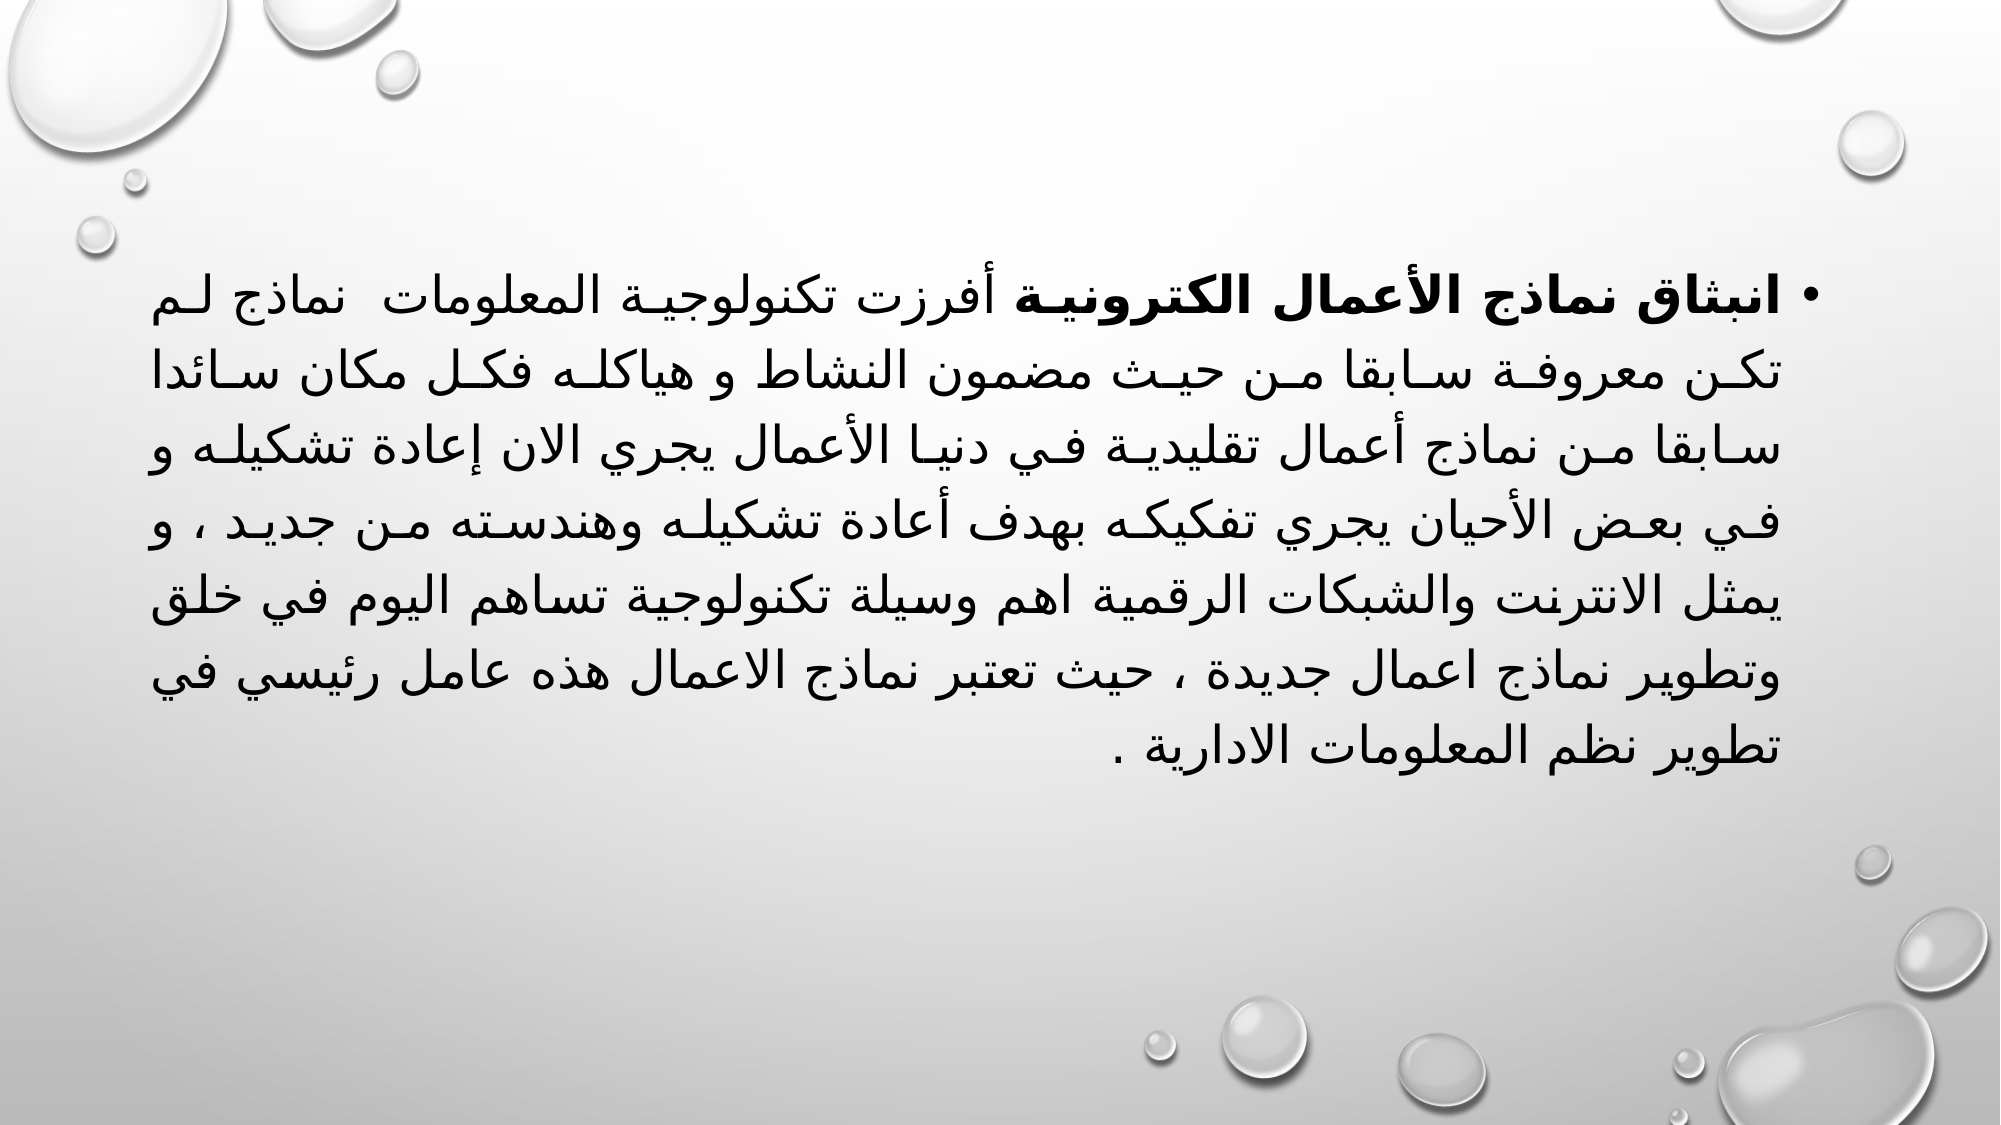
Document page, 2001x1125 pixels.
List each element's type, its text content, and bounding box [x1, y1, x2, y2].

picture [0, 0, 2000, 1125]
list انبثاق نماذج الأعمال الكترونية أفرزت تكنولوجية المعلومات نماذج لم تكن معروفة سابقا من حيث مضمون النشاط و هياكله فكل مكان سائدا سابقا من نماذج أعمال تقليدية في دنيا الأعمال يجري الان إعادة تشكيله و في بعض الأحيان يجري تفكيكه بهدف أعادة تشكيله وهندسته من جديد ، و يمثل الانترنت والشبكات الرقمية اهم وسيلة تكنولوجية تساهم اليوم في خلق وتطوير نماذج اعمال جديدة ، حيث تعتبر نماذج الاعمال هذه عامل رئيسي في تطوير نظم المعلومات الادارية . [135, 241, 1836, 804]
